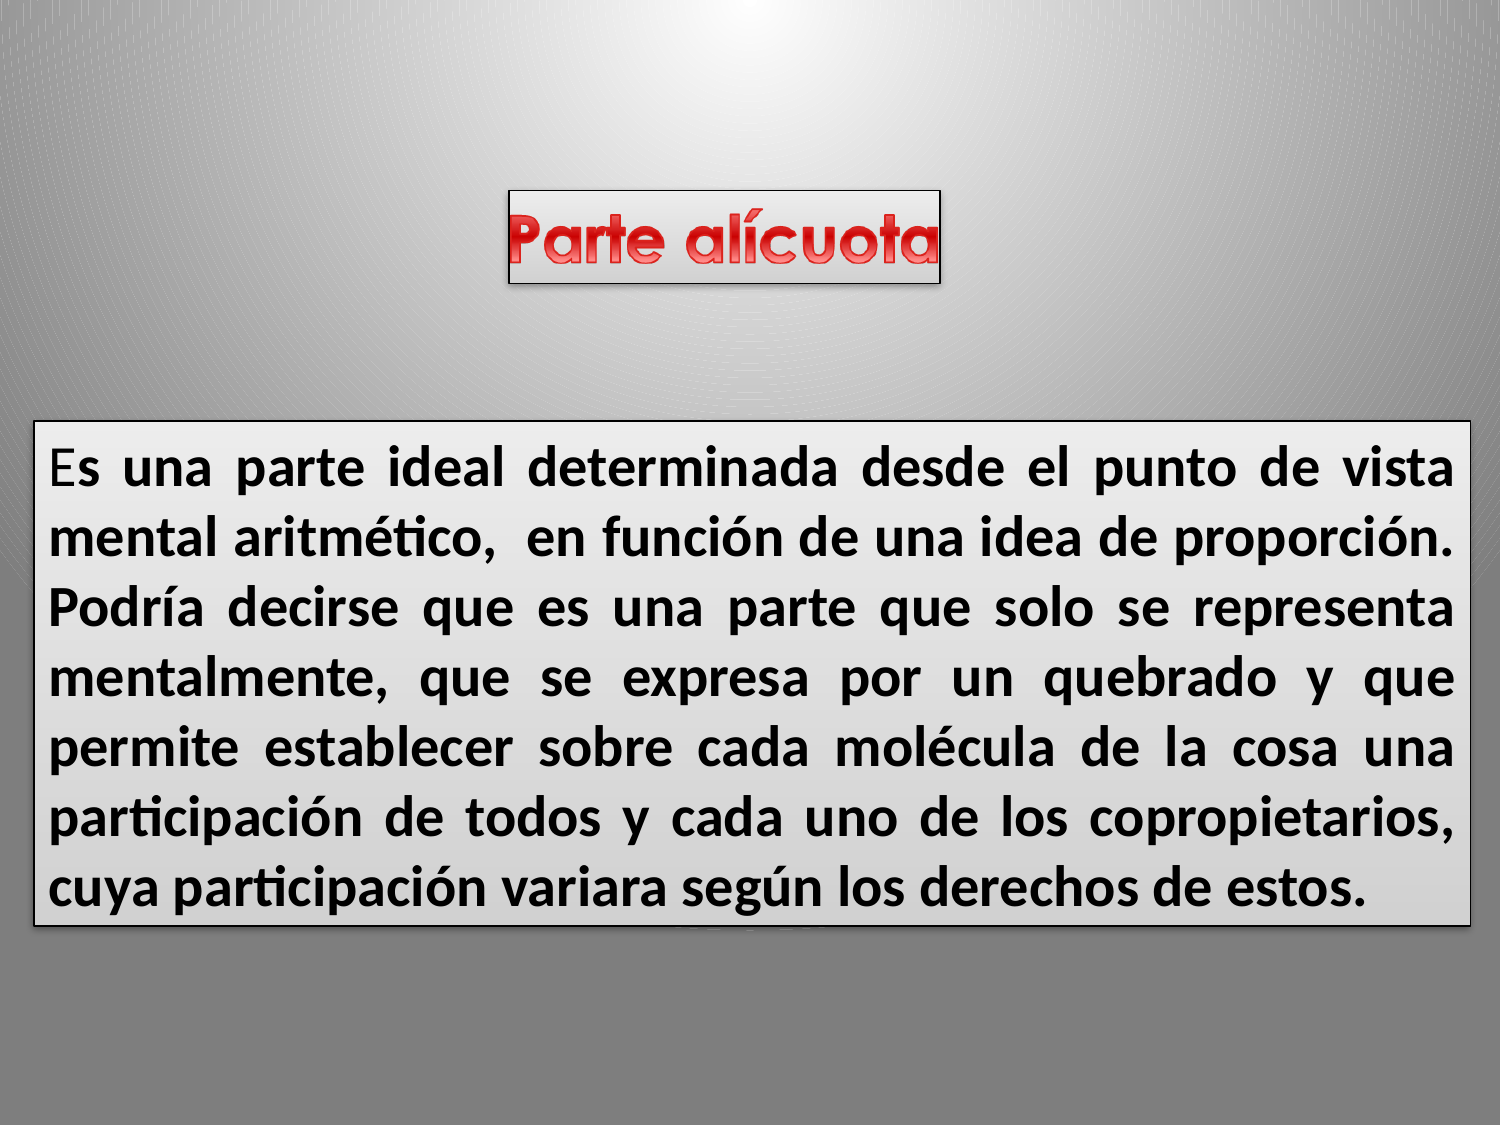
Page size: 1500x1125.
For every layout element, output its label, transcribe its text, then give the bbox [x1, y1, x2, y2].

picture [509, 191, 940, 283]
text_box Es una parte ideal determinada desde el punto de vista mental aritmético, en función de una idea de proporción. Podría decirse que es una parte que solo se representa mentalmente, que se expresa por un quebrado y que permite establecer sobre cada molécula de la cosa una participación de todos y cada uno de los copropietarios, cuya participación variara según los derechos de estos. [33, 420, 1471, 927]
